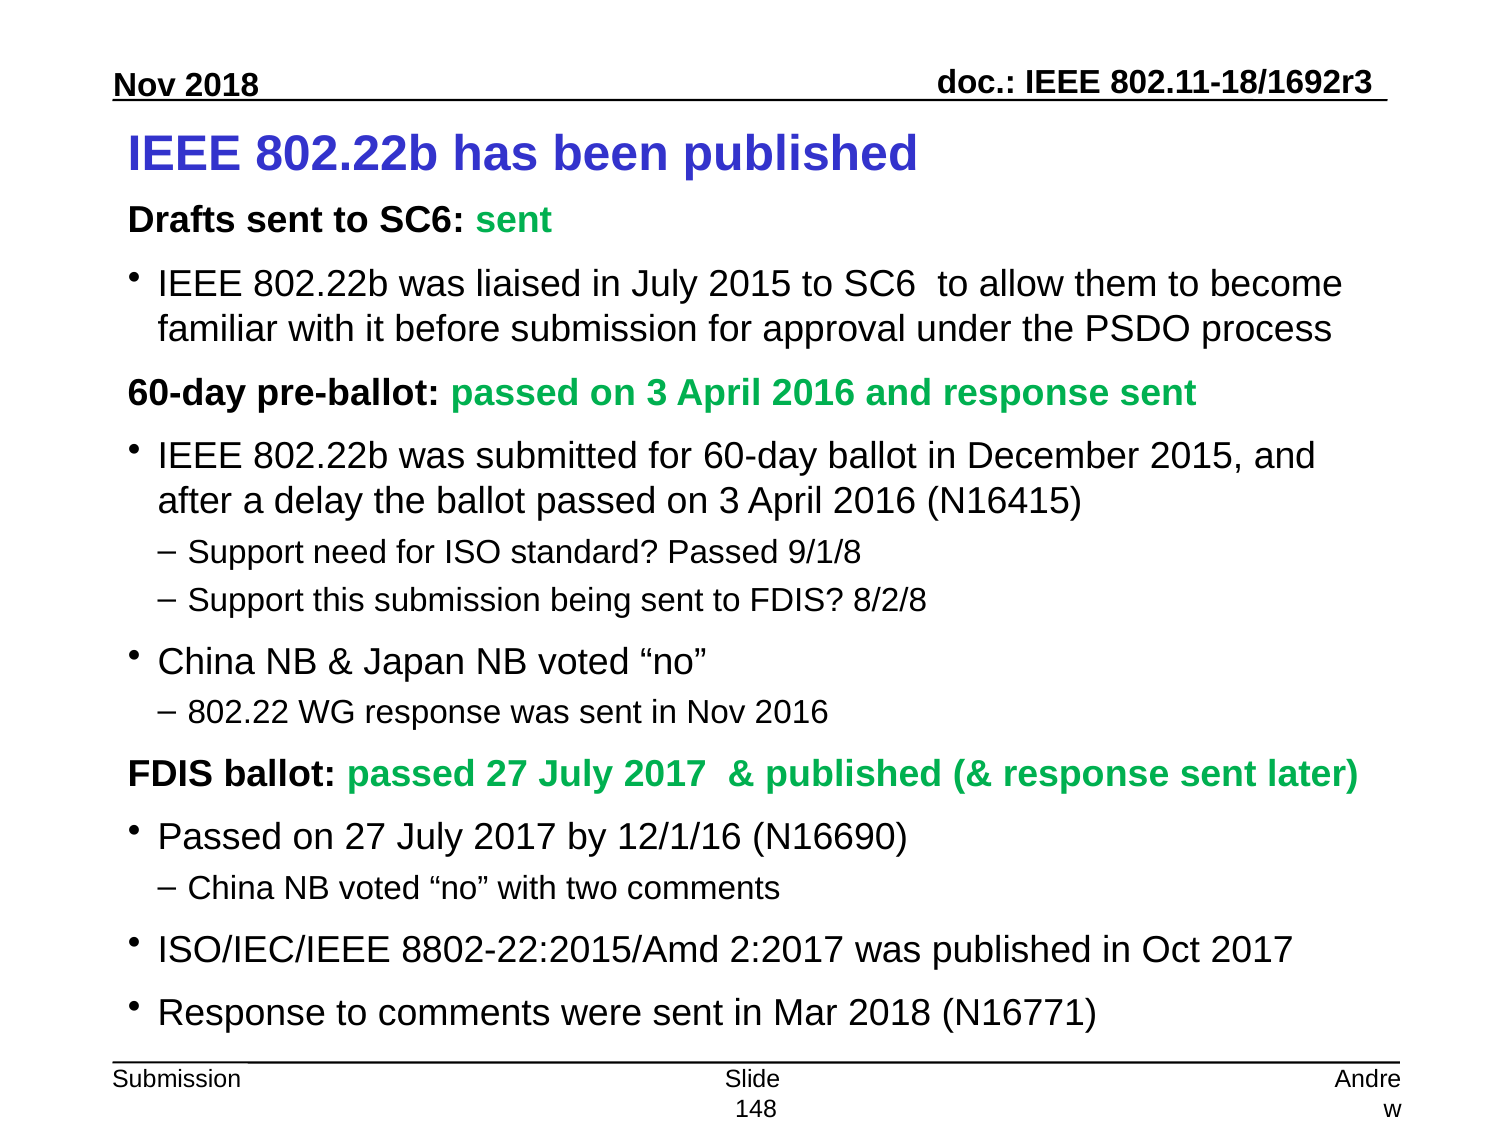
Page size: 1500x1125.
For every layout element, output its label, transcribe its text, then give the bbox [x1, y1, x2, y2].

title IEEE 802.22b has been published [112, 112, 1388, 187]
footer Andrew Myles, Cisco [1320, 1061, 1402, 1093]
list Drafts sent to SC6: sent IEEE 802.22b was liaised in July 2015 to SC6 to allow them to become familiar with it before submission for approval under the PSDO process 60-day pre-ballot: passed on 3 April 2016 and response sent IEEE 802.22b was submitted for 60-day ballot in December 2015, and after a delay the ballot passed on 3 April 2016 (N16415) Support need for ISO standard? Passed 9/1/8 Support this submission being sent to FDIS? 8/2/8 China NB & Japan NB voted “no” 802.22 WG response was sent in Nov 2016 FDIS ballot: passed 27 July 2017 & published (& response sent later) Passed on 27 July 2017 by 12/1/16 (N16690) China NB voted “no” with two comments ISO/IEC/IEEE 8802-22:2015/Amd 2:2017 was published in Oct 2017 Response to comments were sent in Mar 2018 (N16771) [112, 187, 1388, 863]
slide_number Slide 148 [709, 1061, 803, 1093]
